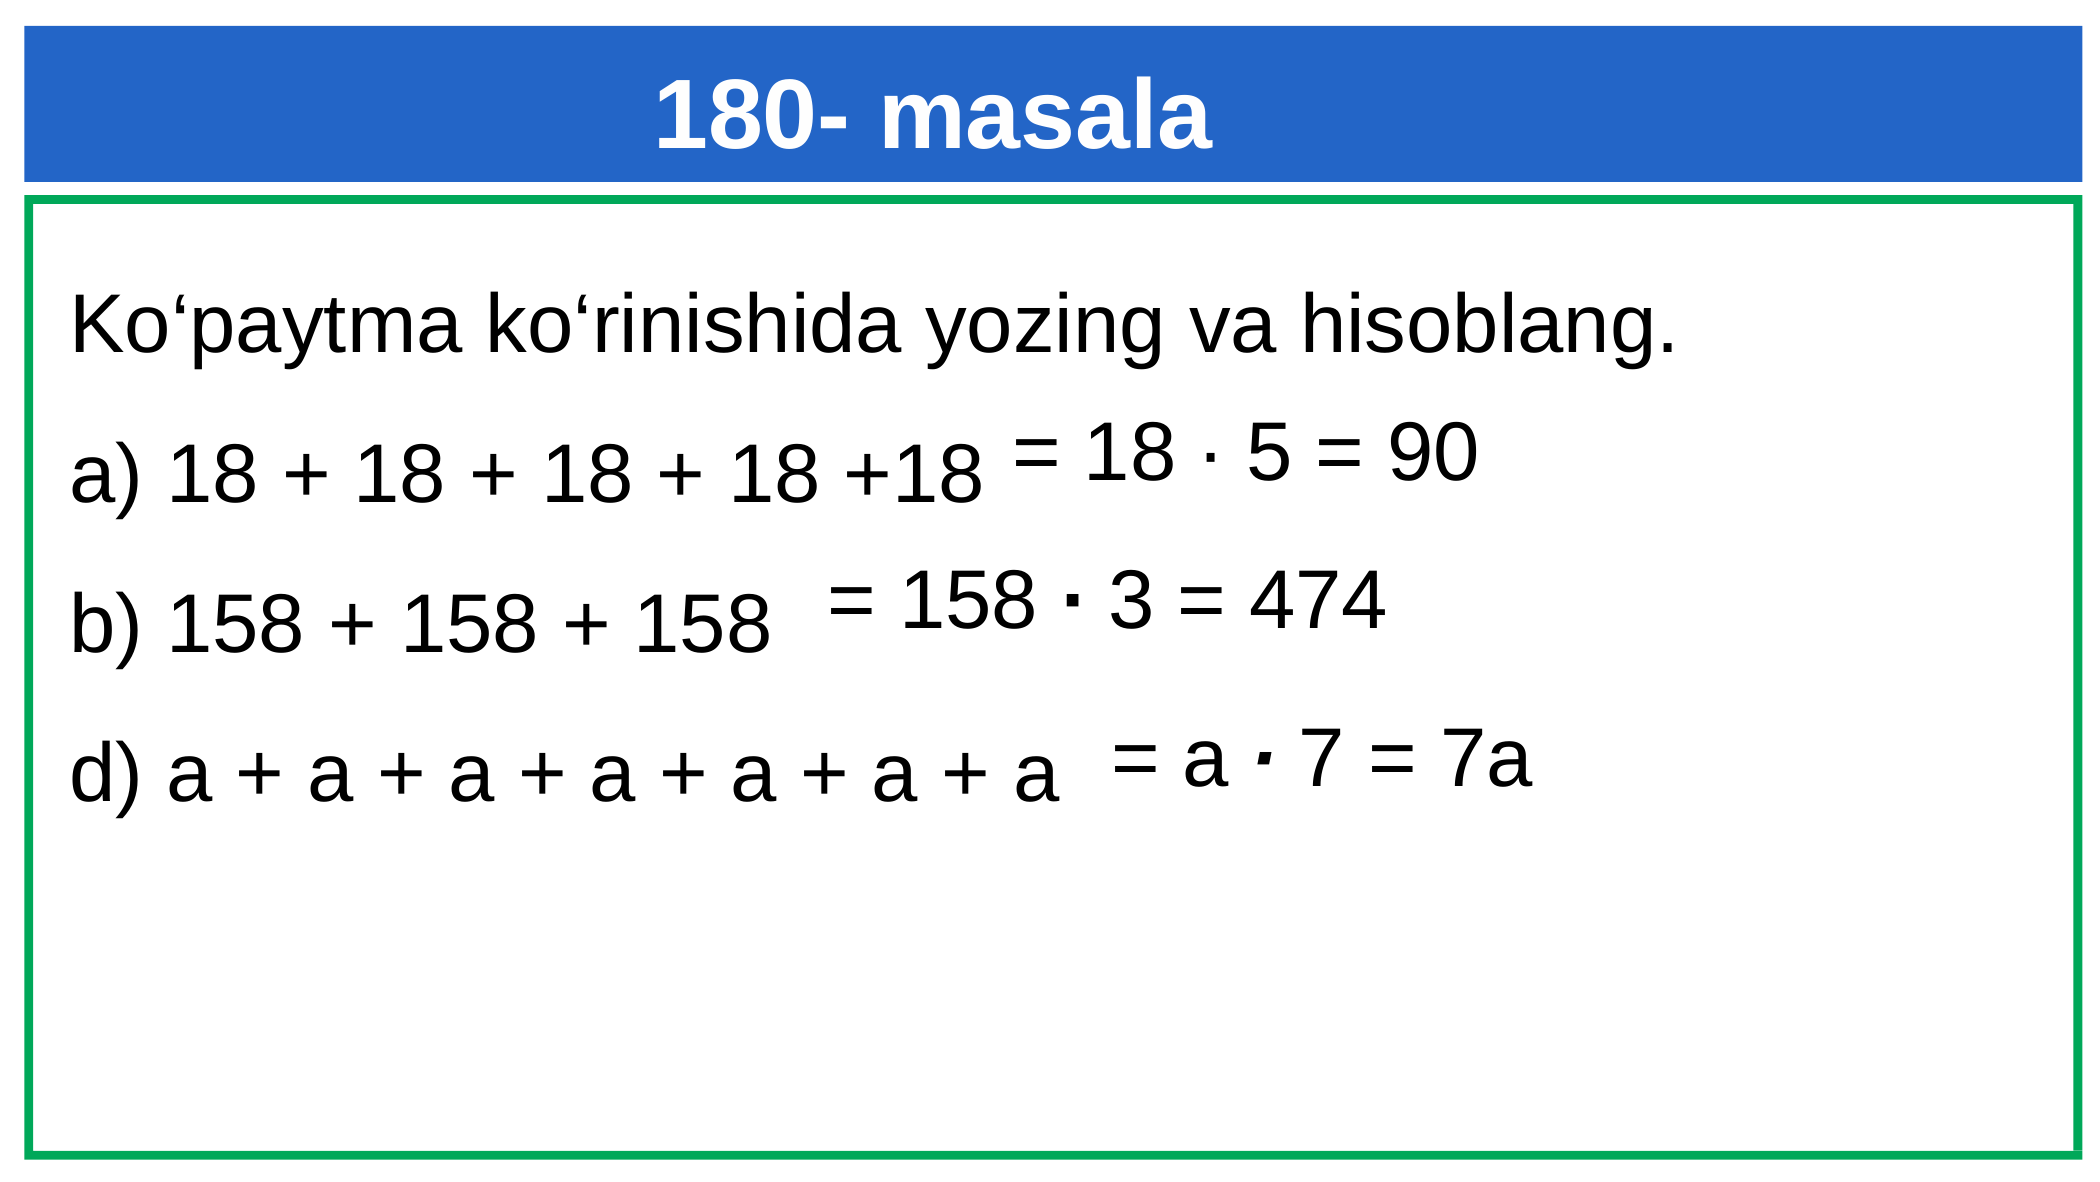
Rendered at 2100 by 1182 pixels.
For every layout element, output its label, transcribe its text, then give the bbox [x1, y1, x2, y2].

text_box = a ∙ 7 = 7a [1096, 695, 1548, 811]
text_box = 158 ∙ 3 = 474 [812, 537, 1403, 653]
text_box 180- masala [648, 43, 1236, 168]
title Ko‘paytma ko‘rinishida yozing va hisoblang. a) 18 + 18 + 18 + 18 +18 b) 158 + 158 + 158 d) a + a + a + a + a + a + a [69, 212, 2043, 819]
text_box = 18 ∙ 5 = 90 [997, 389, 1570, 505]
